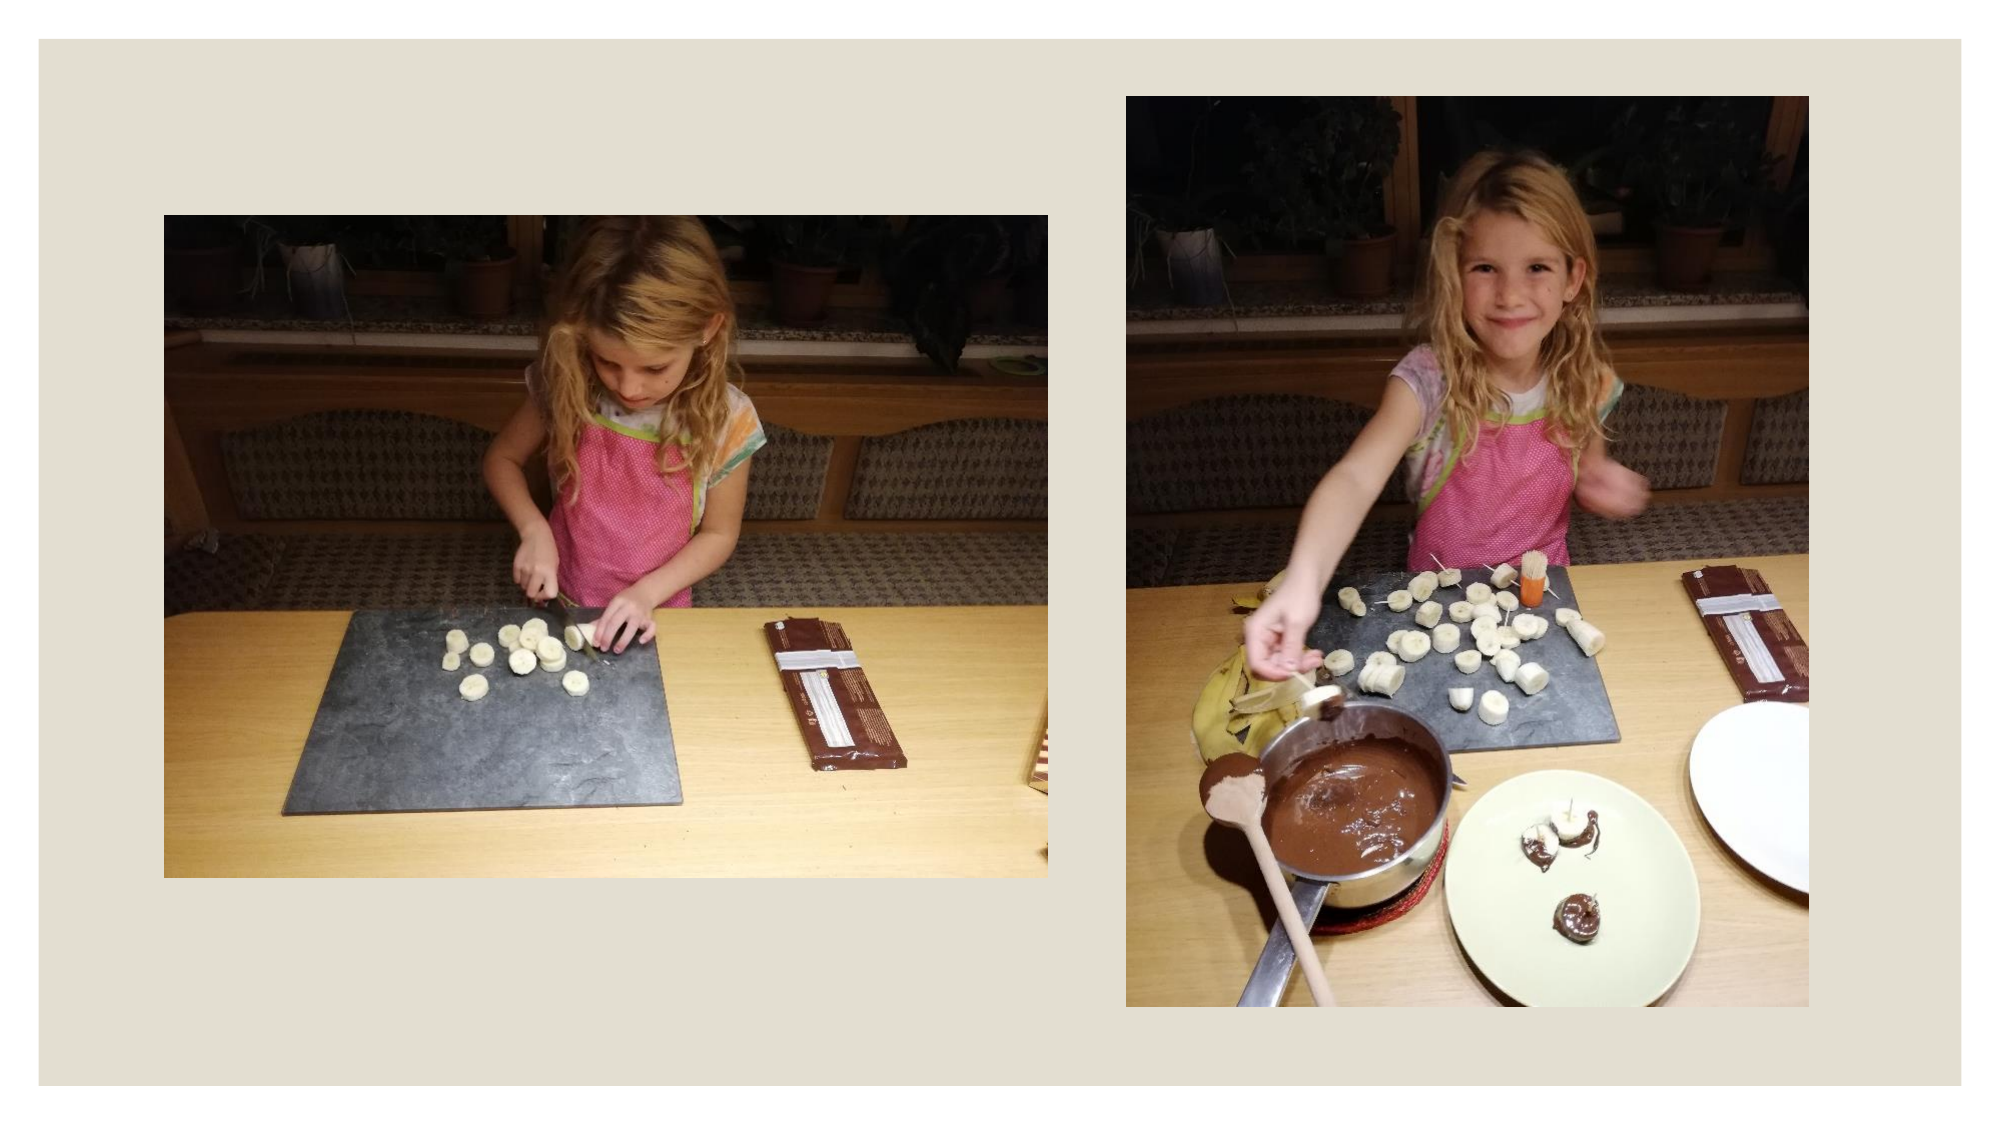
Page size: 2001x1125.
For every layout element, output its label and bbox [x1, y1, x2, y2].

picture [164, 215, 1048, 878]
picture [1125, 96, 1809, 1007]
